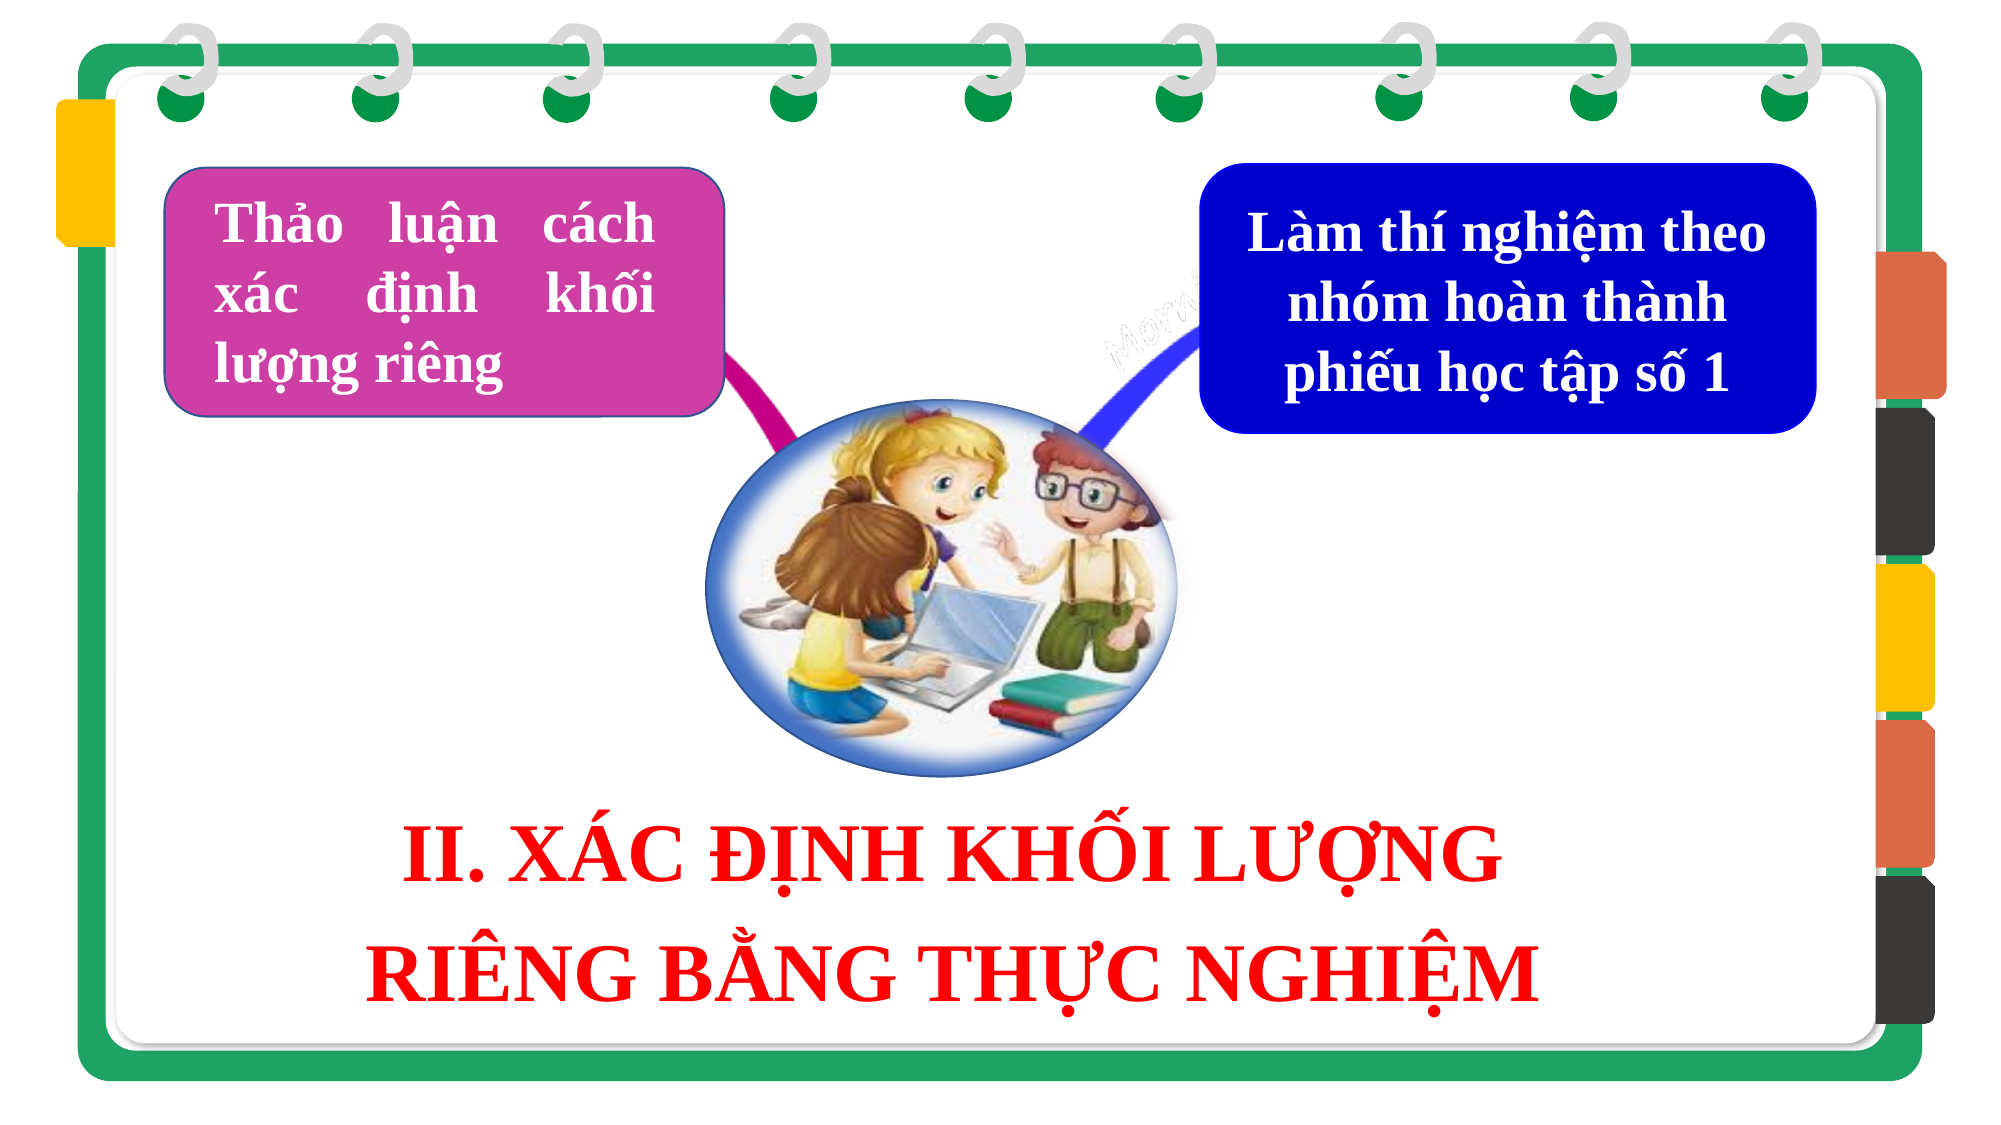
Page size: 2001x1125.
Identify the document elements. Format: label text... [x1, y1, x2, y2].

picture [778, 258, 1414, 575]
text_box II. XÁC ĐỊNH KHỐI LƯỢNG RIÊNG BẰNG THỰC NGHIỆM [342, 770, 1564, 1026]
text_box Làm thí nghiệm theo nhóm hoàn thành phiếu học tập số 1 [1199, 163, 1817, 434]
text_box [706, 389, 1201, 780]
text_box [164, 167, 1037, 705]
